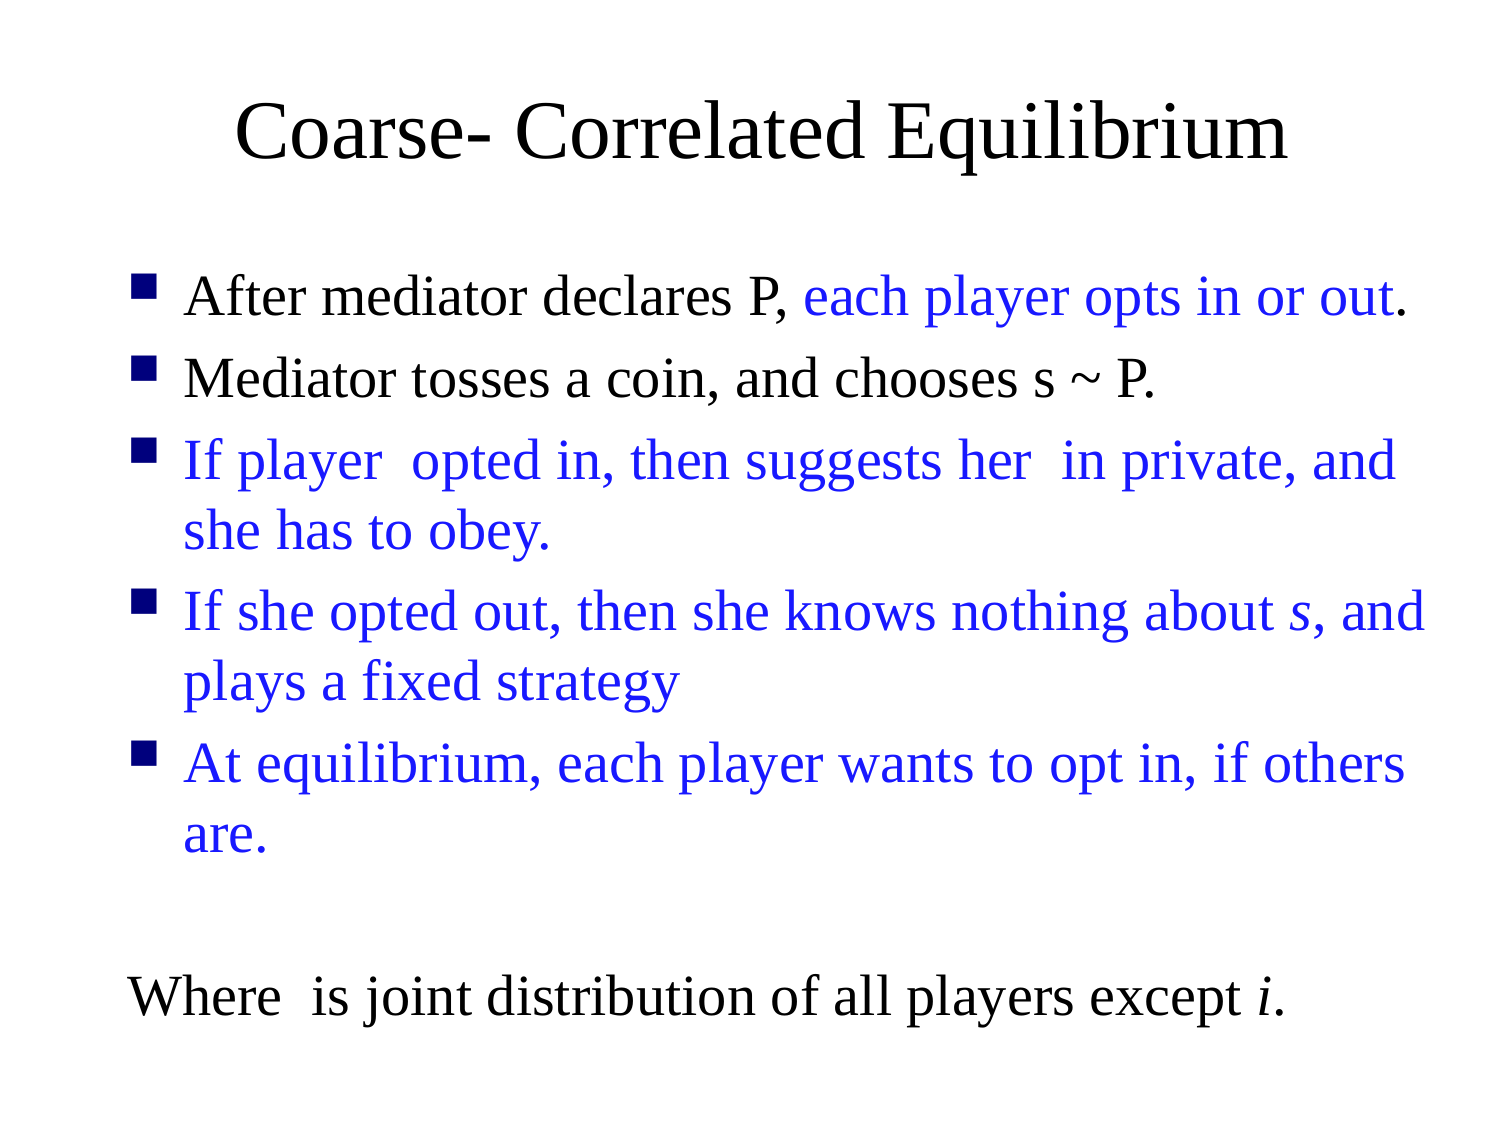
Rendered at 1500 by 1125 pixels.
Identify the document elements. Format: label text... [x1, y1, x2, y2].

title Coarse- Correlated Equilibrium [87, 12, 1438, 238]
text_box [0, 0, 1500, 213]
